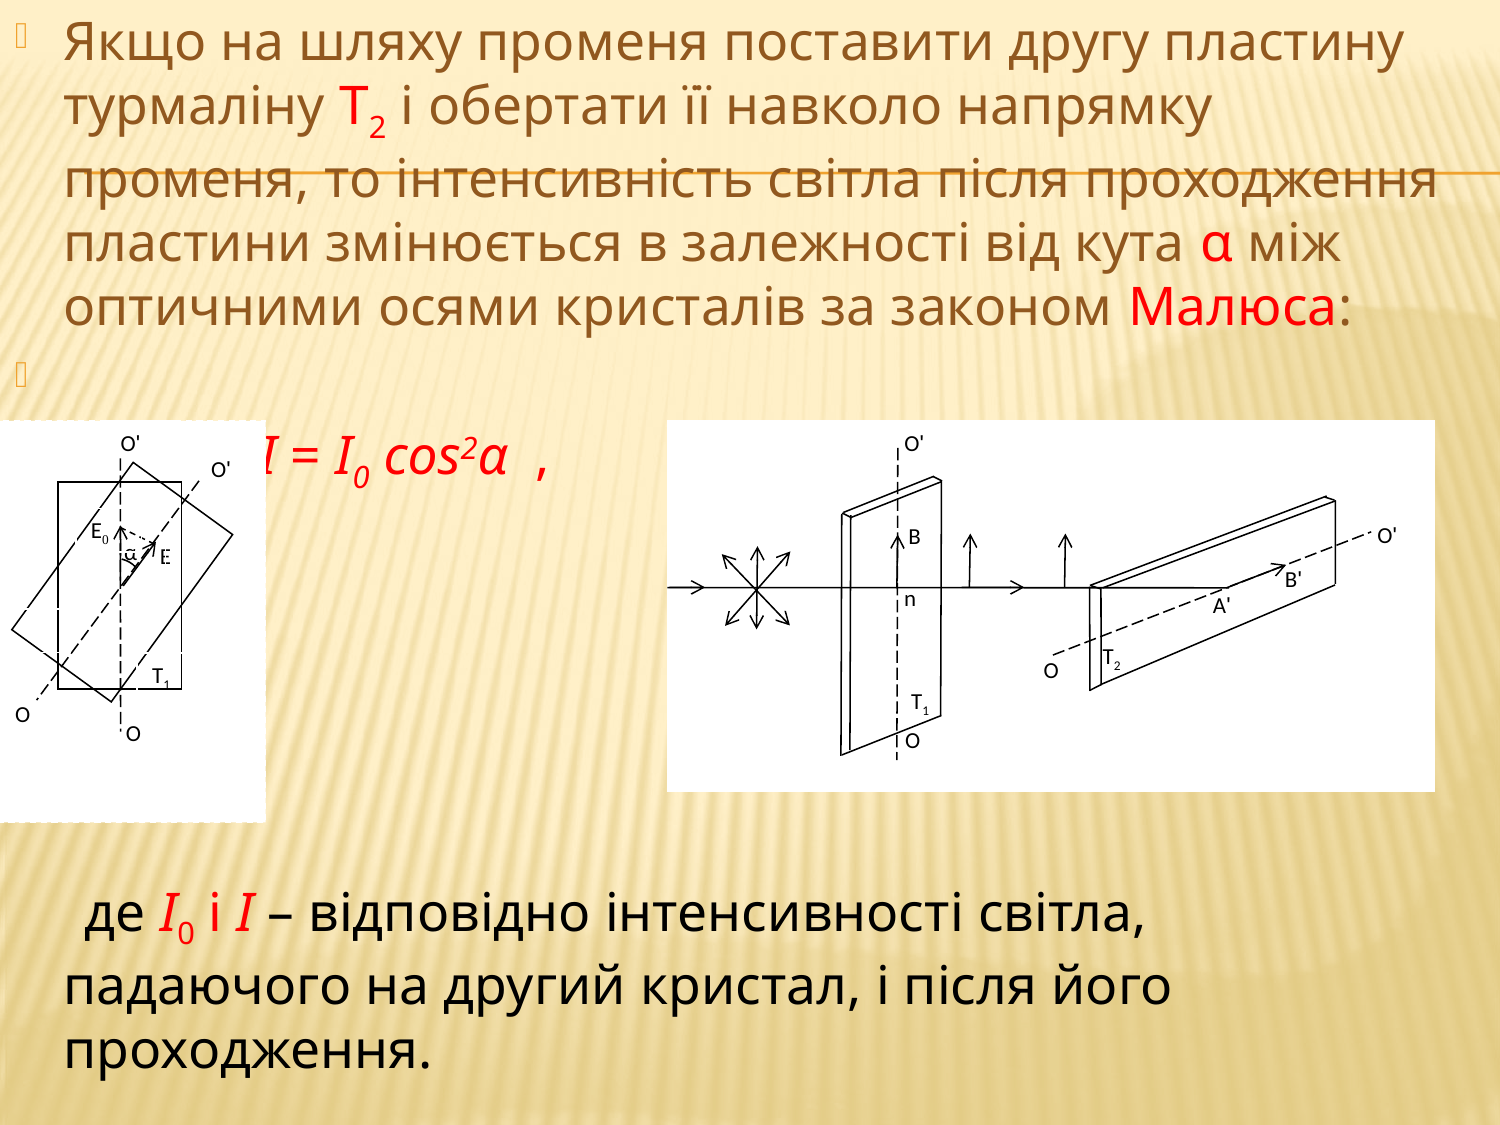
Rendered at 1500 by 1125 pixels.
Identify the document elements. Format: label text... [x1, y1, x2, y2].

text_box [0, 420, 266, 823]
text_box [666, 420, 1436, 792]
list Якщо на шляху променя поставити другу пластину турмаліну Т2 і обертати її навколо напрямку променя, то інтенсивність світла після проходження пластини змінюється в залежності від кута α між оптичними осями кристалів за законом Малюса: І = І0 cos2α , де І0 і І – відповідно інтенсивності світла, падаючого на другий кристал, і після його проходження. [0, 0, 1459, 1125]
